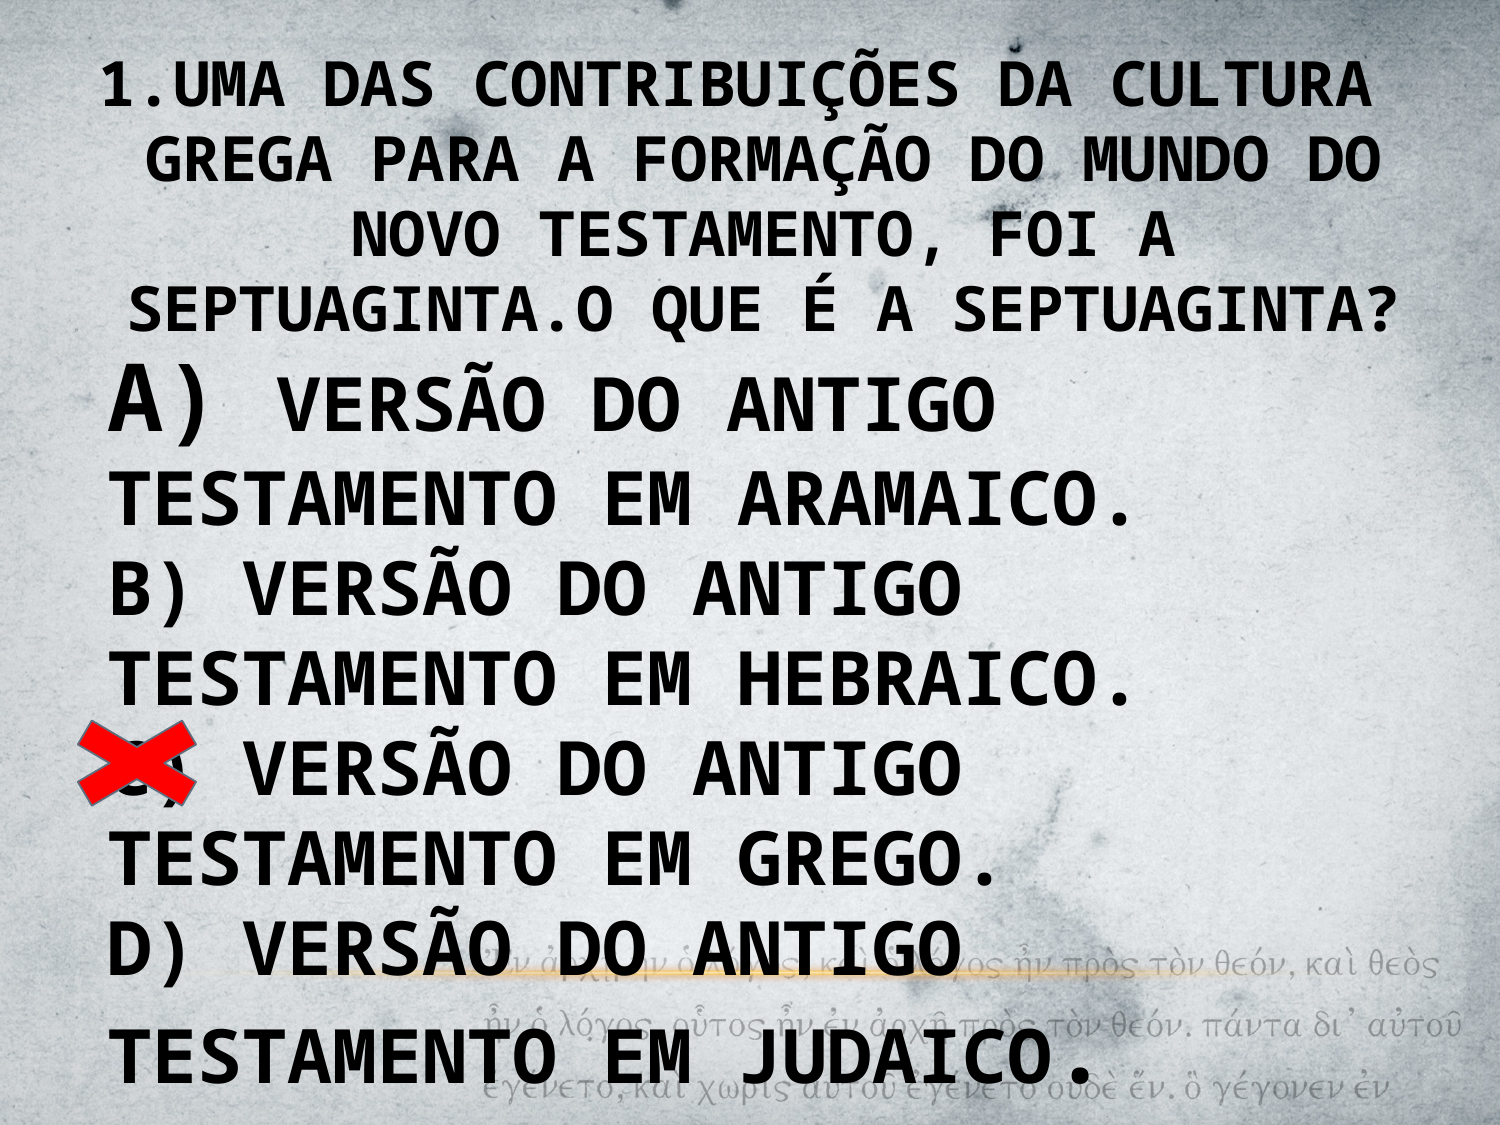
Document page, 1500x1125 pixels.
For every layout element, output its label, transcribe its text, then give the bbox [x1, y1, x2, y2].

text_box A) VERSÃO DO ANTIGO TESTAMENTO EM ARAMAICO. B) VERSÃO DO ANTIGO TESTAMENTO EM HEBRAICO. C) VERSÃO DO ANTIGO TESTAMENTO EM GREGO. D) VERSÃO DO ANTIGO TESTAMENTO EM JUDAICO. [18, 330, 1436, 1111]
text_box UMA DAS CONTRIBUIÇÕES DA CULTURA GREGA PARA A FORMAÇÃO DO MUNDO DO NOVO TESTAMENTO, FOI A SEPTUAGINTA.O QUE É A SEPTUAGINTA? [36, 36, 1436, 330]
text_box [77, 719, 197, 807]
picture [0, 0, 1500, 1125]
